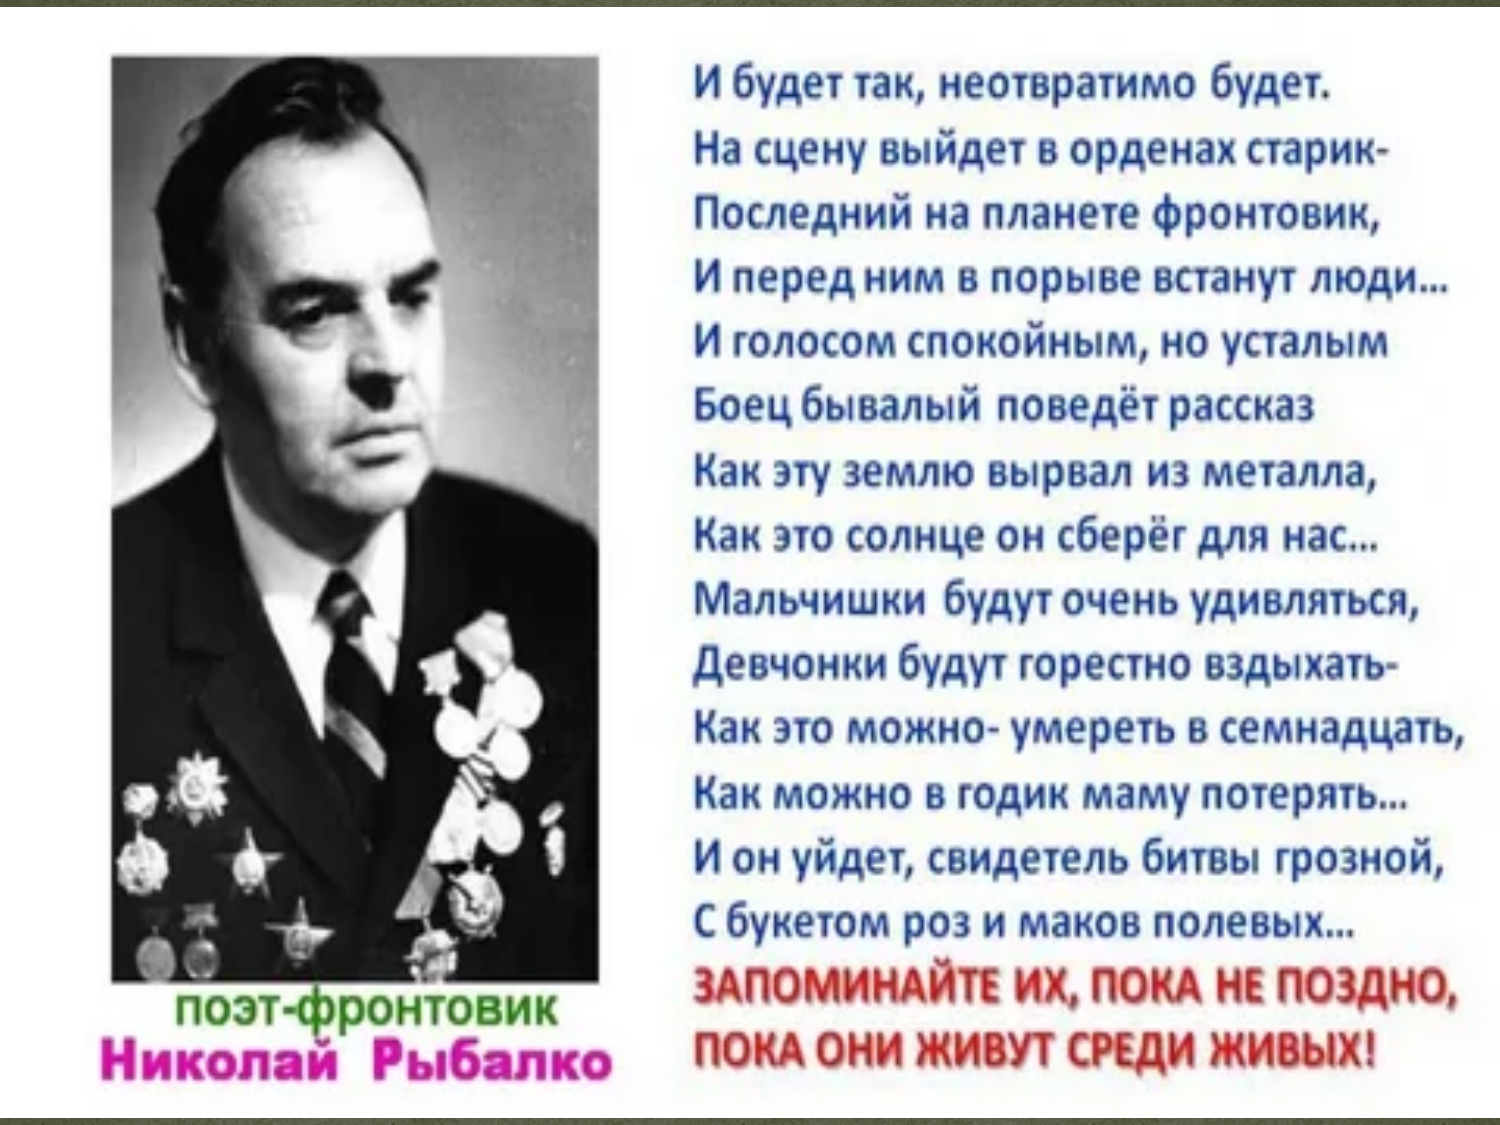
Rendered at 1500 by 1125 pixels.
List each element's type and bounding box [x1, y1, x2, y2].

list [3, 11, 1498, 1115]
